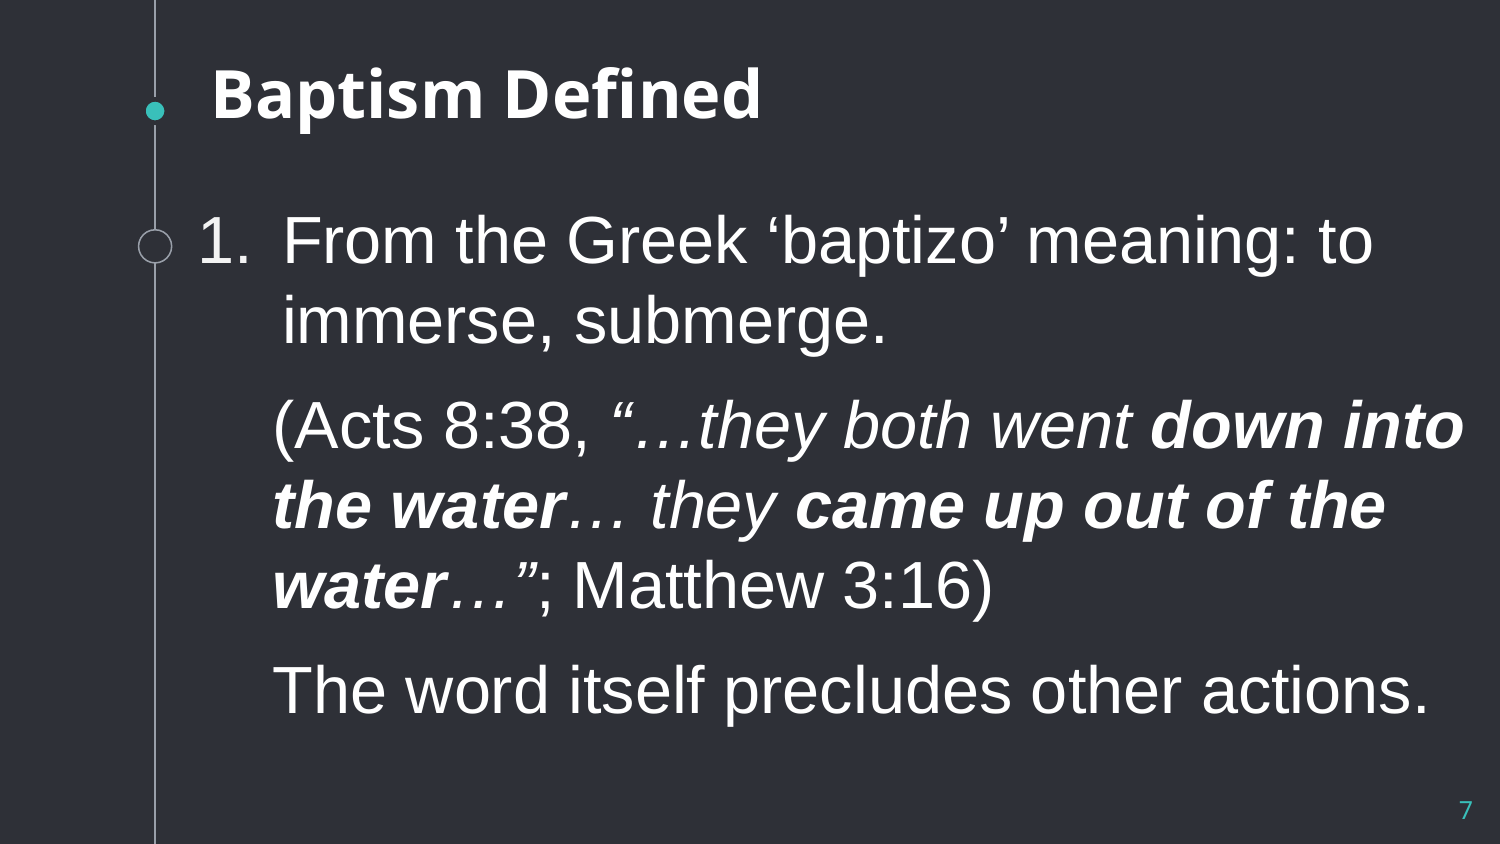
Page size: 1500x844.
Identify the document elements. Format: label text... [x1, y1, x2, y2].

title Baptism Defined [195, 42, 1455, 147]
list From the Greek ‘baptizo’ meaning: to immerse, submerge. (Acts 8:38, “…they both went down into the water… they came up out of the water…”; Matthew 3:16) The word itself precludes other actions. [170, 189, 1500, 735]
slide_number 7 [1398, 779, 1489, 832]
